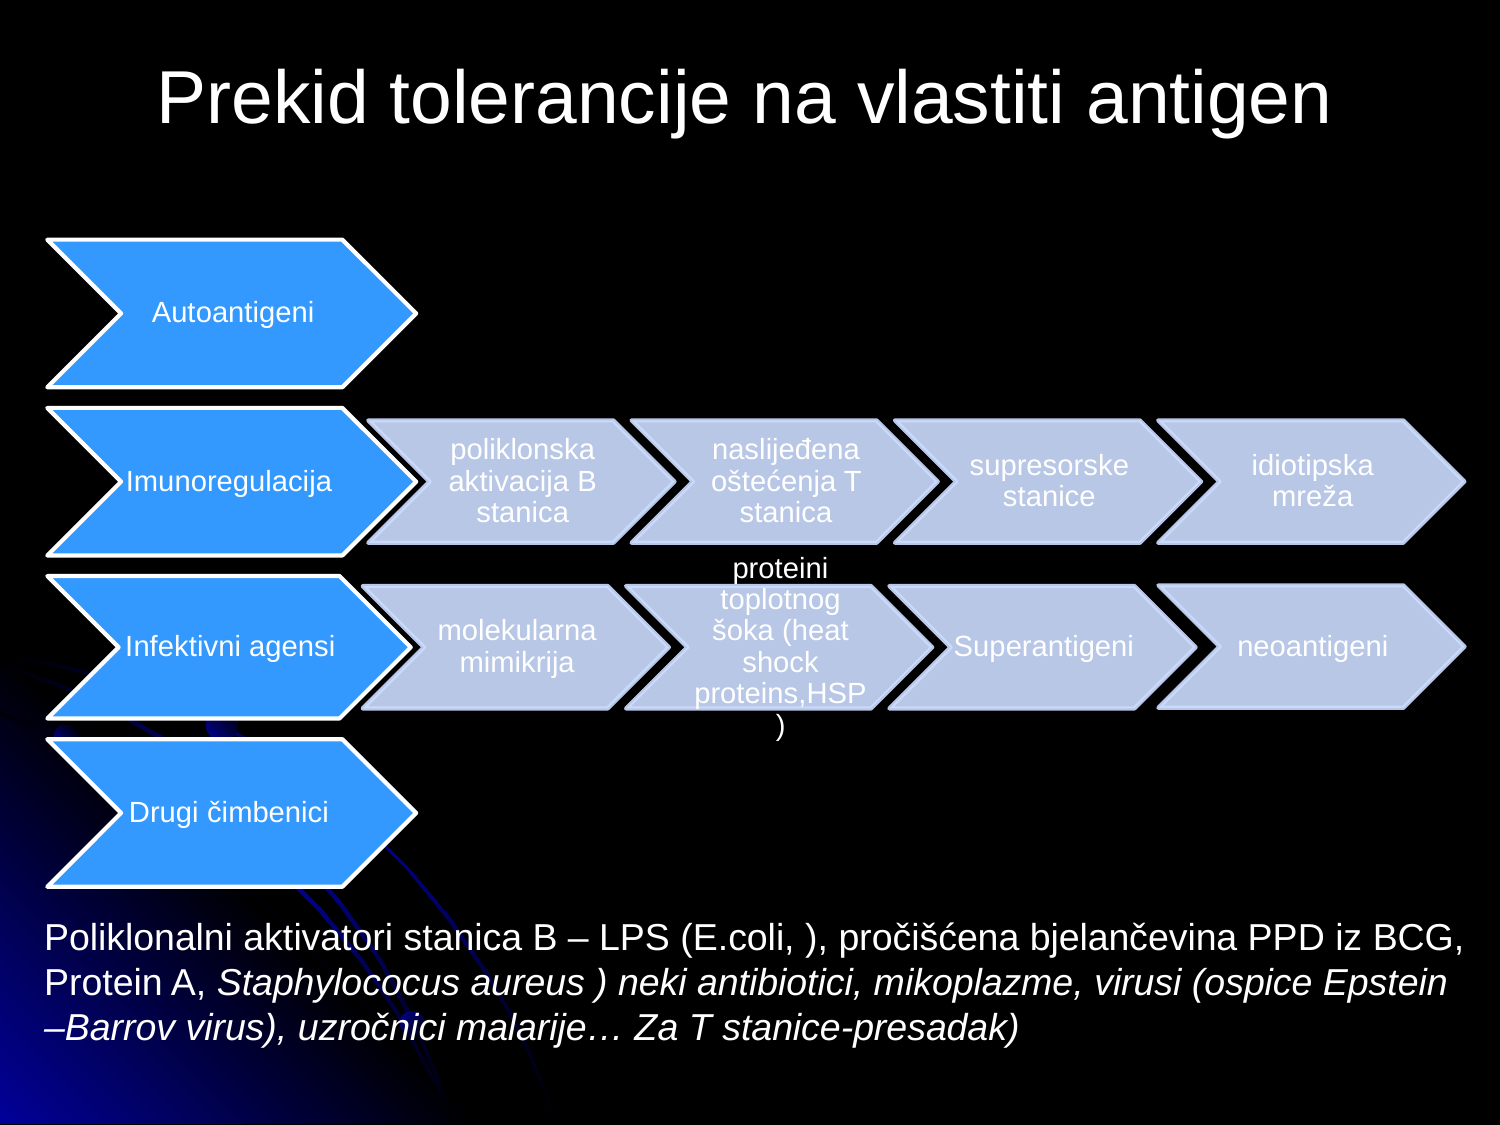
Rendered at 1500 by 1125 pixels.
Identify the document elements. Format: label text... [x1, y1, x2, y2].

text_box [46, 195, 1465, 1053]
title Prekid tolerancije na vlastiti antigen [77, 24, 1412, 163]
text_box Poliklonalni aktivatori stanica B – LPS (E.coli, ), pročišćena bjelančevina PPD iz BCG, Protein A, Staphylococus aureus ) neki antibiotici, mikoplazme, virusi (ospice Epstein –Barrov virus), uzročnici malarije… Za T stanice-presadak) [29, 905, 1483, 1100]
